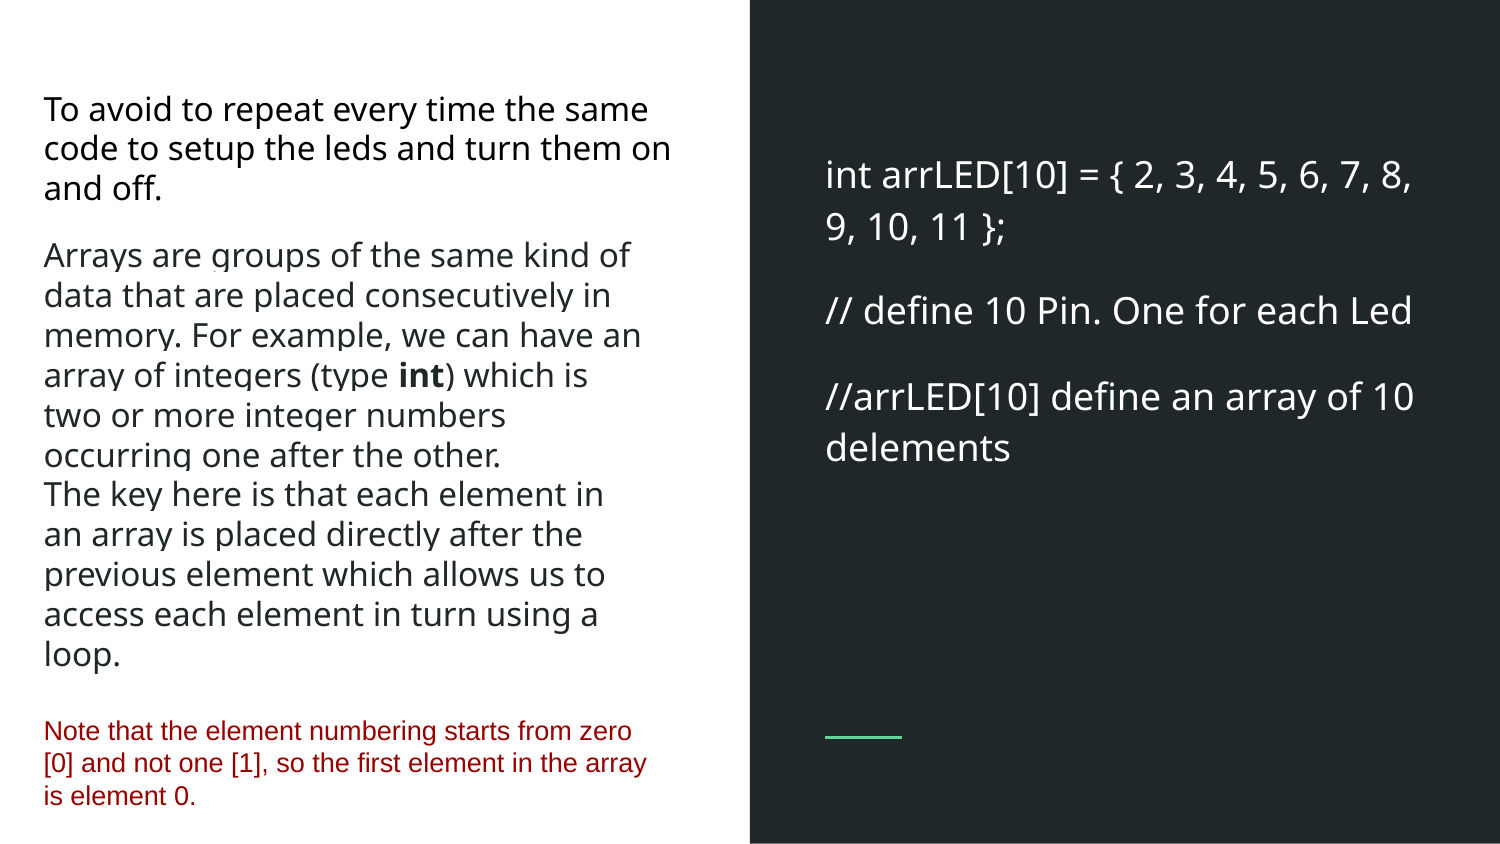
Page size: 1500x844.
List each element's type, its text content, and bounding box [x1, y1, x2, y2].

text_box To avoid to repeat every time the same code to setup the leds and turn them on and off. [28, 72, 737, 258]
list int arrLED[10] = { 2, 3, 4, 5, 6, 7, 8, 9, 10, 11 }; // define 10 Pin. One for each Led //arrLED[10] define an array of 10 delements [810, 46, 1440, 653]
text_box Arrays are groups of the same kind of data that are placed consecutively in memory. For example, we can have an array of integers (type int) which is two or more integer numbers occurring one after the other. The key here is that each element in an array is placed directly after the previous element which allows us to access each element in turn using a loop. Note that the element numbering starts from zero [0] and not one [1], so the first element in the array is element 0. [28, 219, 668, 826]
